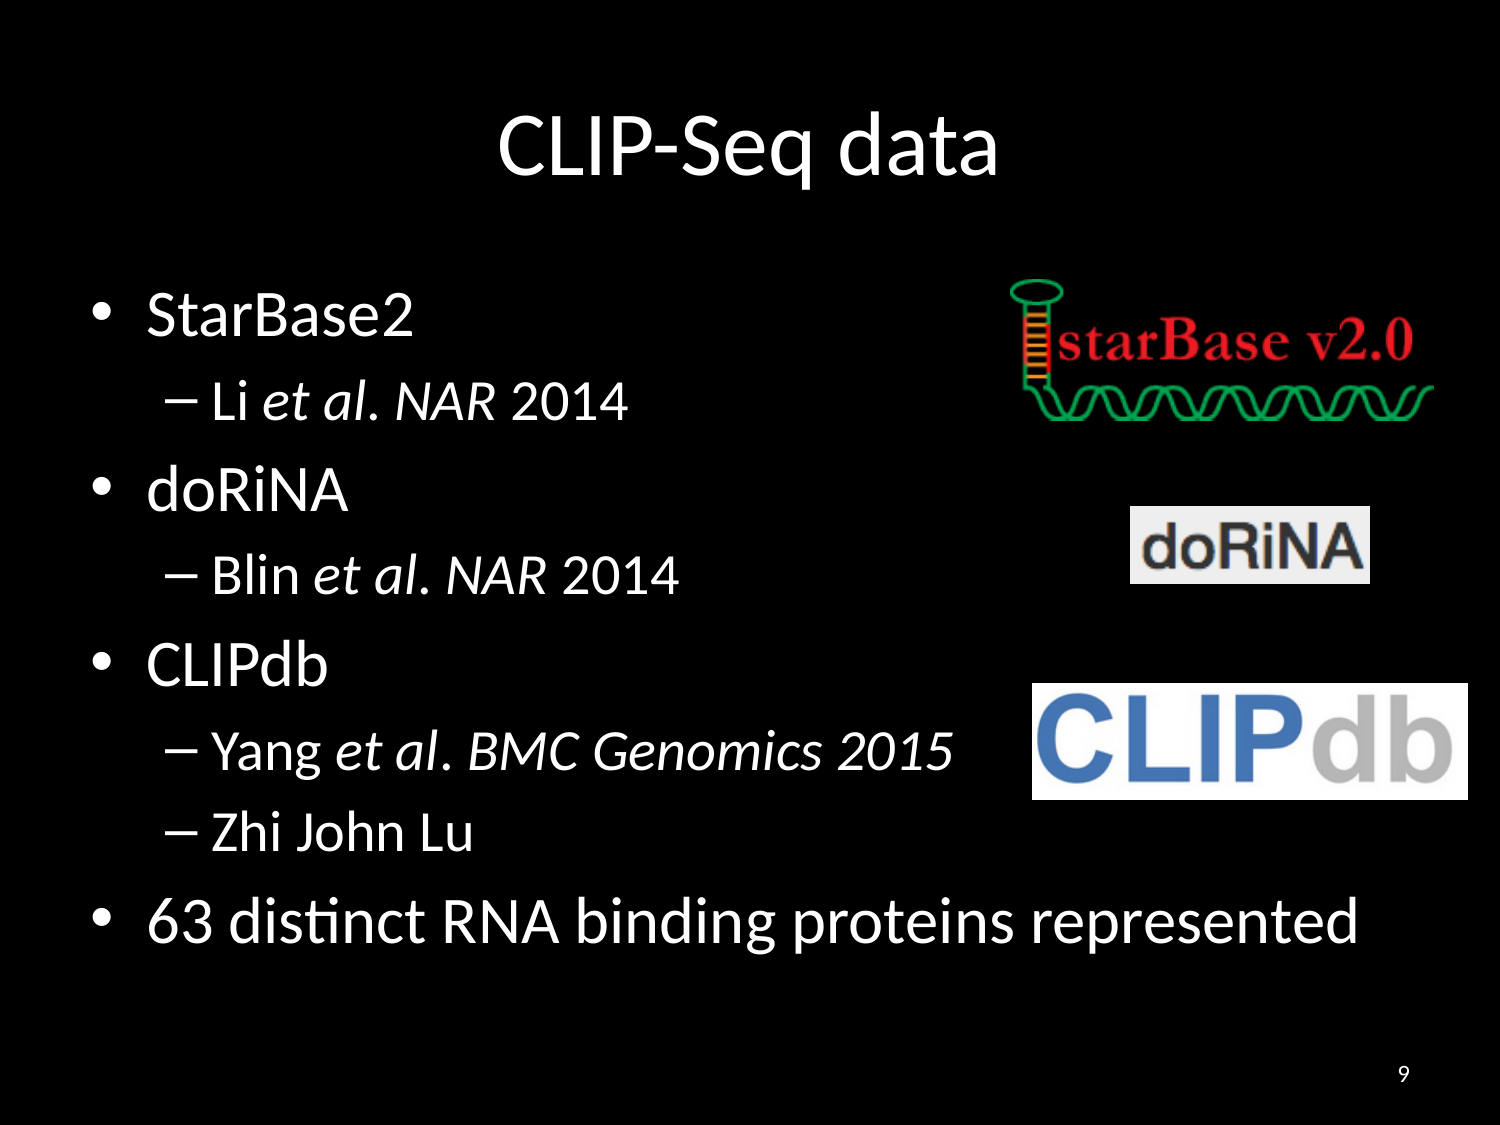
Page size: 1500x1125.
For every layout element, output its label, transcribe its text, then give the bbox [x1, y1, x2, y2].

picture [1129, 506, 1370, 584]
picture [1010, 278, 1434, 422]
list StarBase2 Li et al. NAR 2014 doRiNA Blin et al. NAR 2014 CLIPdb Yang et al. BMC Genomics 2015 Zhi John Lu 63 distinct RNA binding proteins represented [75, 262, 1425, 1103]
picture [1032, 683, 1468, 801]
slide_number 9 [1074, 1042, 1425, 1103]
title CLIP-Seq data [75, 45, 1425, 233]
